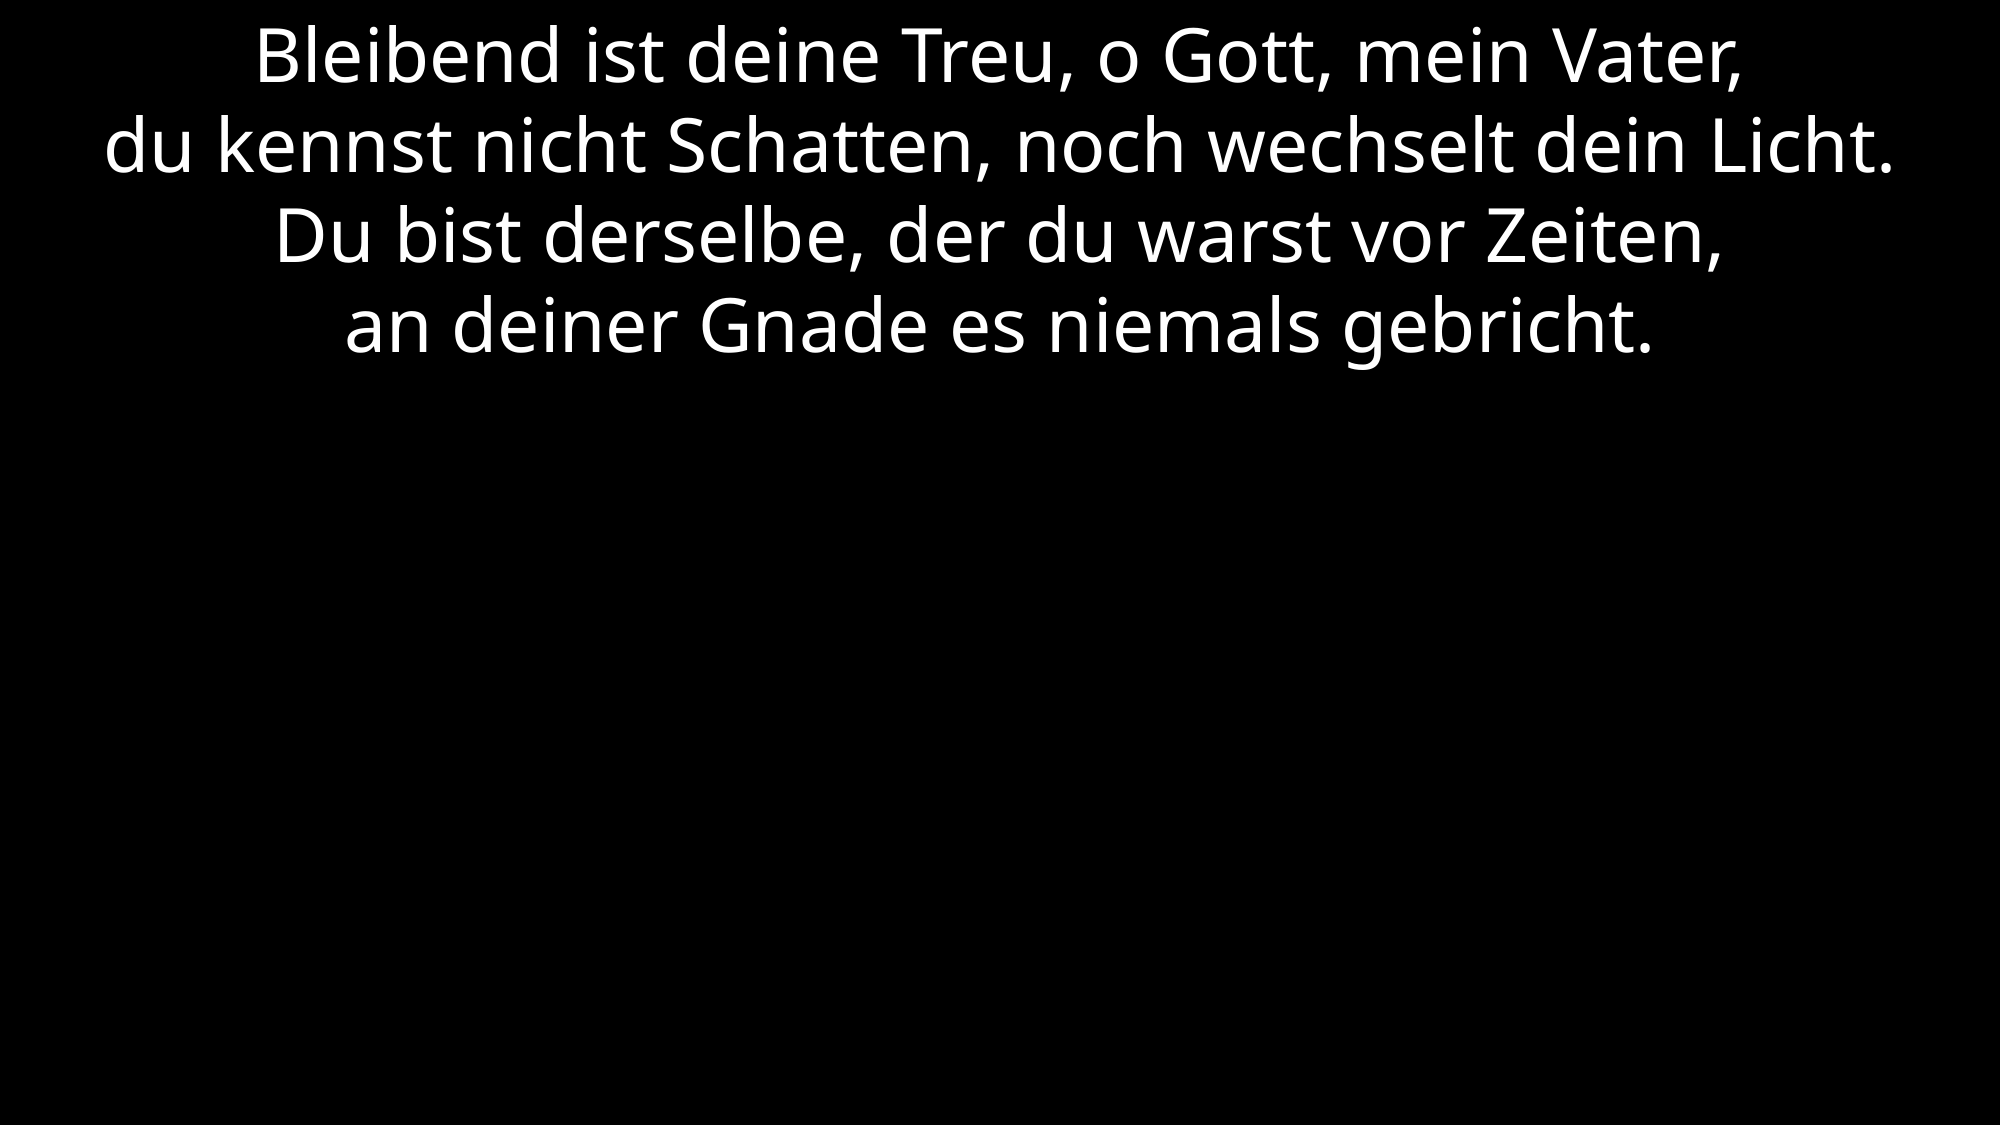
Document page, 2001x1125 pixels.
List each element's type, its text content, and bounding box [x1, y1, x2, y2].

text_box Bleibend ist deine Treu, o Gott, mein Vater, du kennst nicht Schatten, noch wechselt dein Licht. Du bist derselbe, der du warst vor Zeiten, an deiner Gnade es niemals gebricht. [0, 0, 2000, 375]
